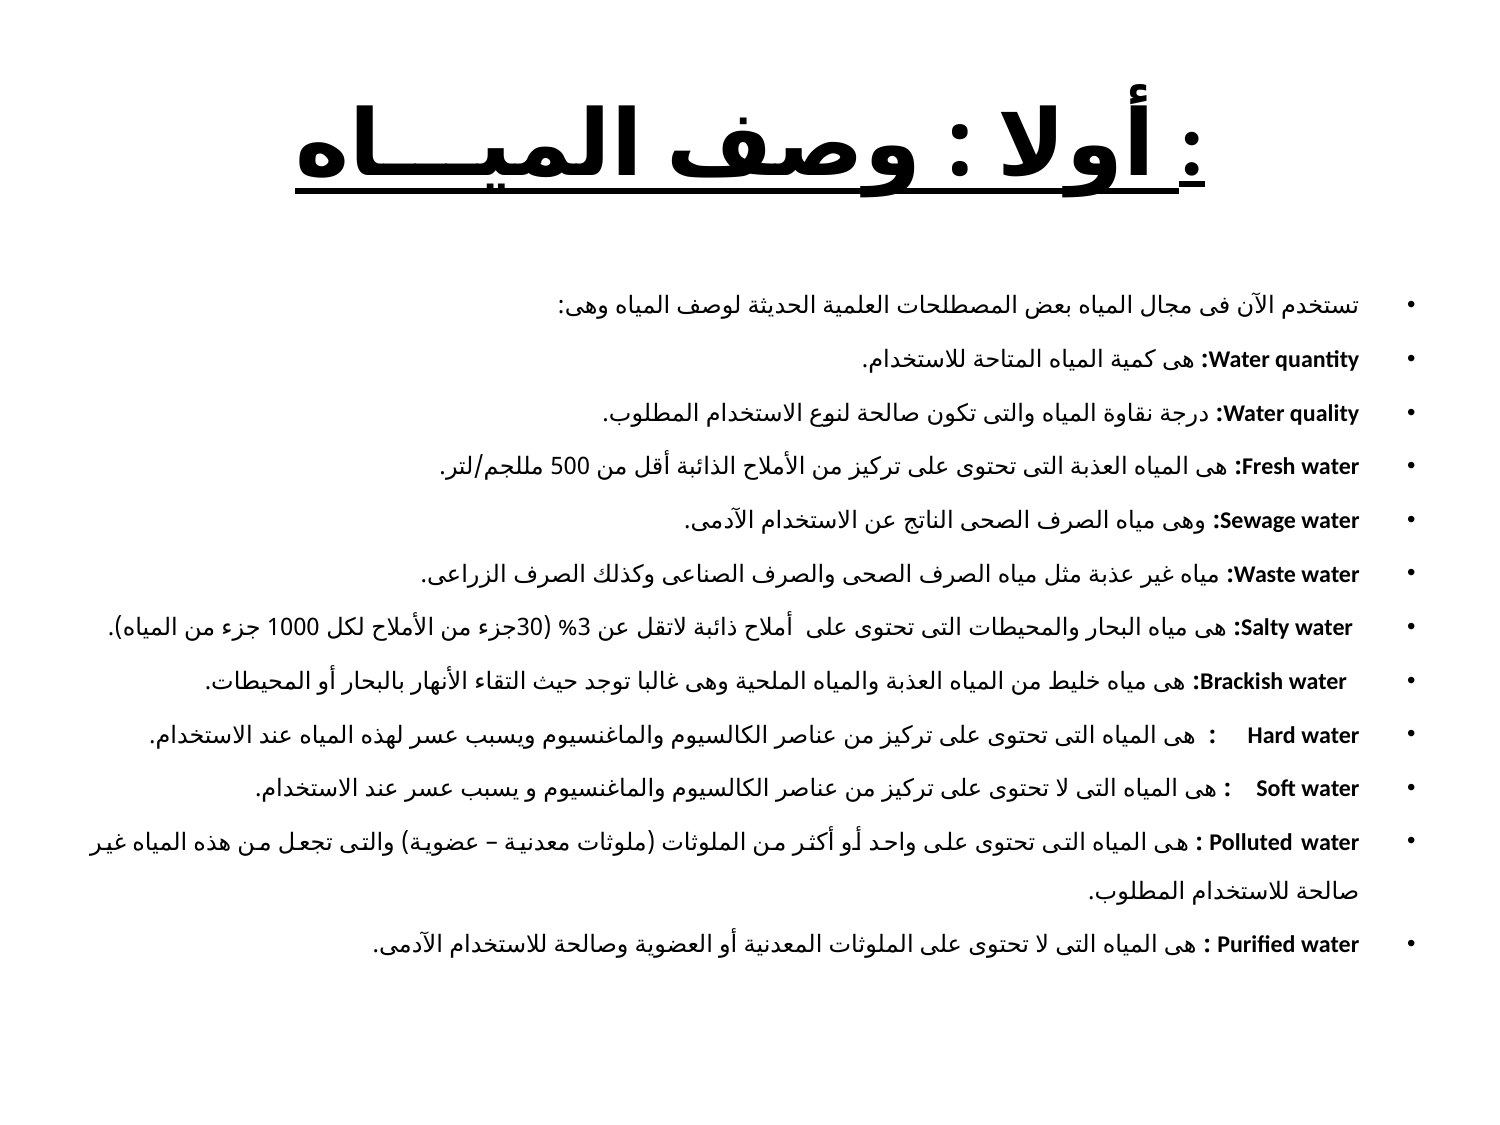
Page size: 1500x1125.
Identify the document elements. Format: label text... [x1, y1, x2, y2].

list تستخدم الآن فى مجال المياه بعض المصطلحات العلمية الحديثة لوصف المياه وهى: Water quantity: هى كمية المياه المتاحة للاستخدام. Water quality: درجة نقاوة المياه والتى تكون صالحة لنوع الاستخدام المطلوب. Fresh water: هى المياه العذبة التى تحتوى على تركيز من الأملاح الذائبة أقل من 500 مللجم/لتر. Sewage water: وهى مياه الصرف الصحى الناتج عن الاستخدام الآدمى. Waste water: مياه غير عذبة مثل مياه الصرف الصحى والصرف الصناعى وكذلك الصرف الزراعى. Salty water: هى مياه البحار والمحيطات التى تحتوى على أملاح ذائبة لاتقل عن 3% (30جزء من الأملاح لكل 1000 جزء من المياه). Brackish water: هى مياه خليط من المياه العذبة والمياه الملحية وهى غالبا توجد حيث التقاء الأنهار بالبحار أو المحيطات. Hard water : هى المياه التى تحتوى على تركيز من عناصر الكالسيوم والماغنسيوم ويسبب عسر لهذه المياه عند الاستخدام. Soft water : هى المياه التى لا تحتوى على تركيز من عناصر الكالسيوم والماغنسيوم و يسبب عسر عند الاستخدام. Polluted water : هى المياه التى تحتوى على واحد أو أكثر من الملوثات (ملوثات معدنية – عضوية) والتى تجعل من هذه المياه غير صالحة للاستخدام المطلوب. Purified water : هى المياه التى لا تحتوى على الملوثات المعدنية أو العضوية وصالحة للاستخدام الآدمى. [75, 262, 1425, 1005]
title أولا : وصف الميـــاه : [75, 45, 1425, 233]
